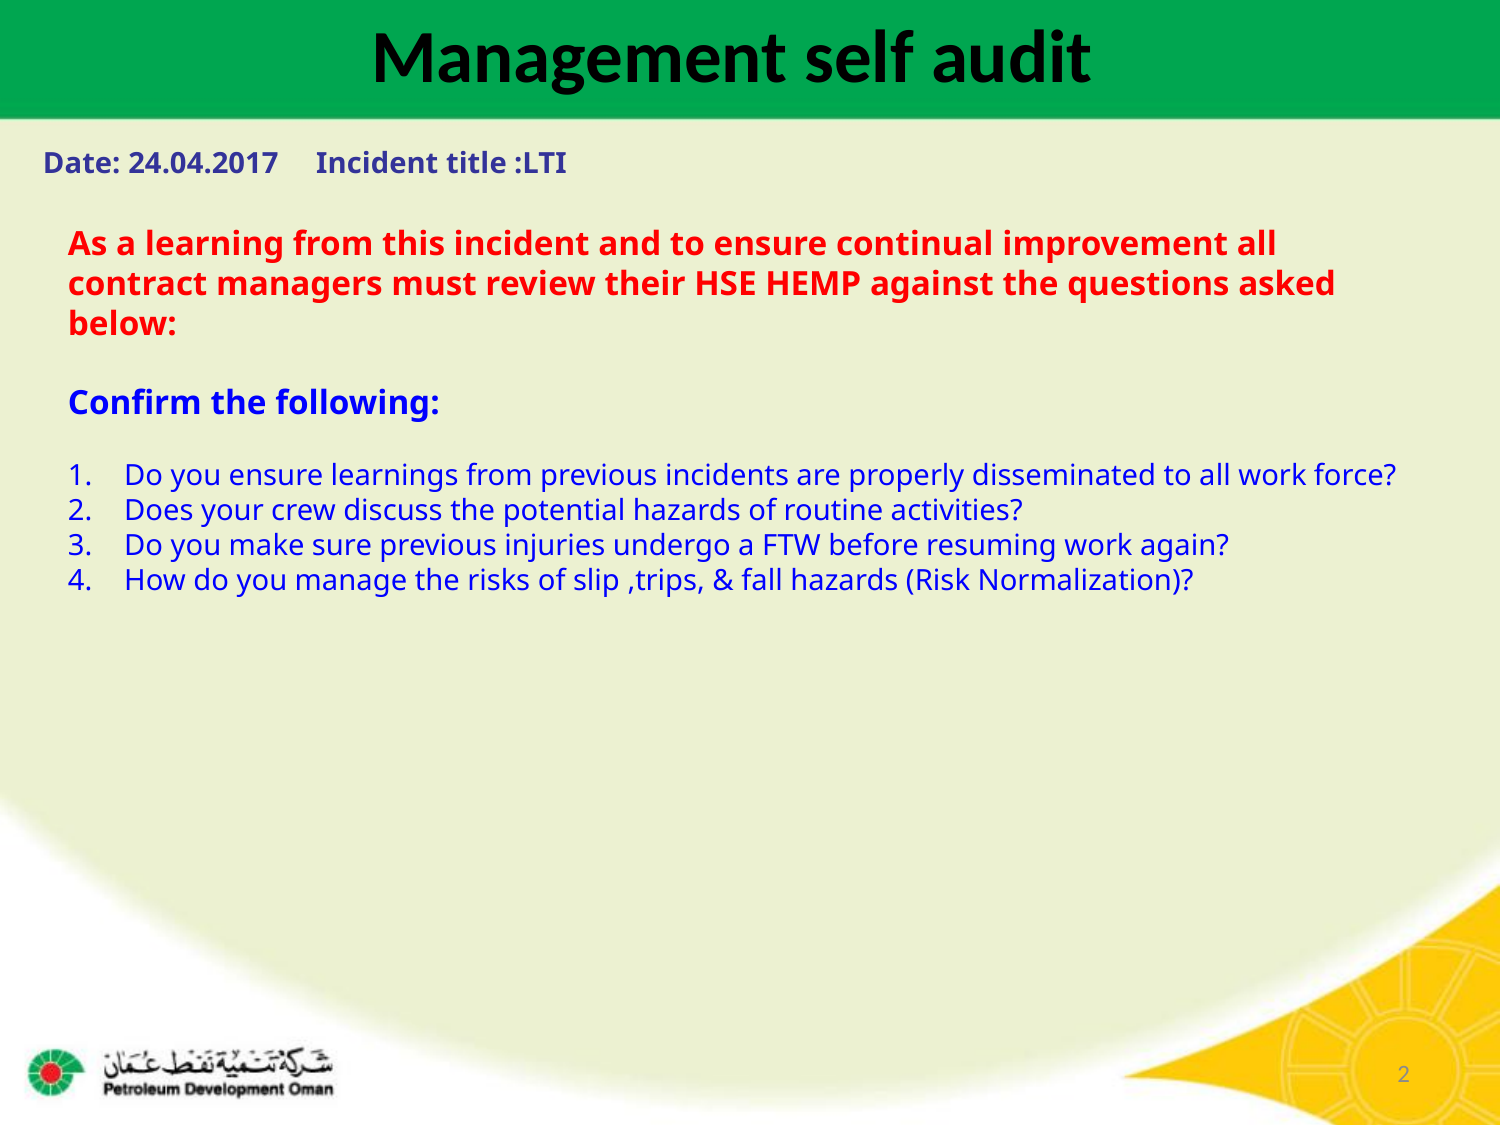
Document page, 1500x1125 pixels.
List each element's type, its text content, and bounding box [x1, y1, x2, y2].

text_box Date: 24.04.2017 Incident title :LTI [28, 137, 620, 188]
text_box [1, 0, 1466, 126]
picture [0, 0, 1500, 1125]
slide_number 2 [1074, 1042, 1425, 1103]
text_box As a learning from this incident and to ensure continual improvement all contract managers must review their HSE HEMP against the questions asked below: Confirm the following: Do you ensure learnings from previous incidents are properly disseminated to all work force? Does your crew discuss the potential hazards of routine activities? Do you make sure previous injuries undergo a FTW before resuming work again? How do you manage the risks of slip ,trips, & fall hazards (Risk Normalization)? [53, 184, 1424, 764]
